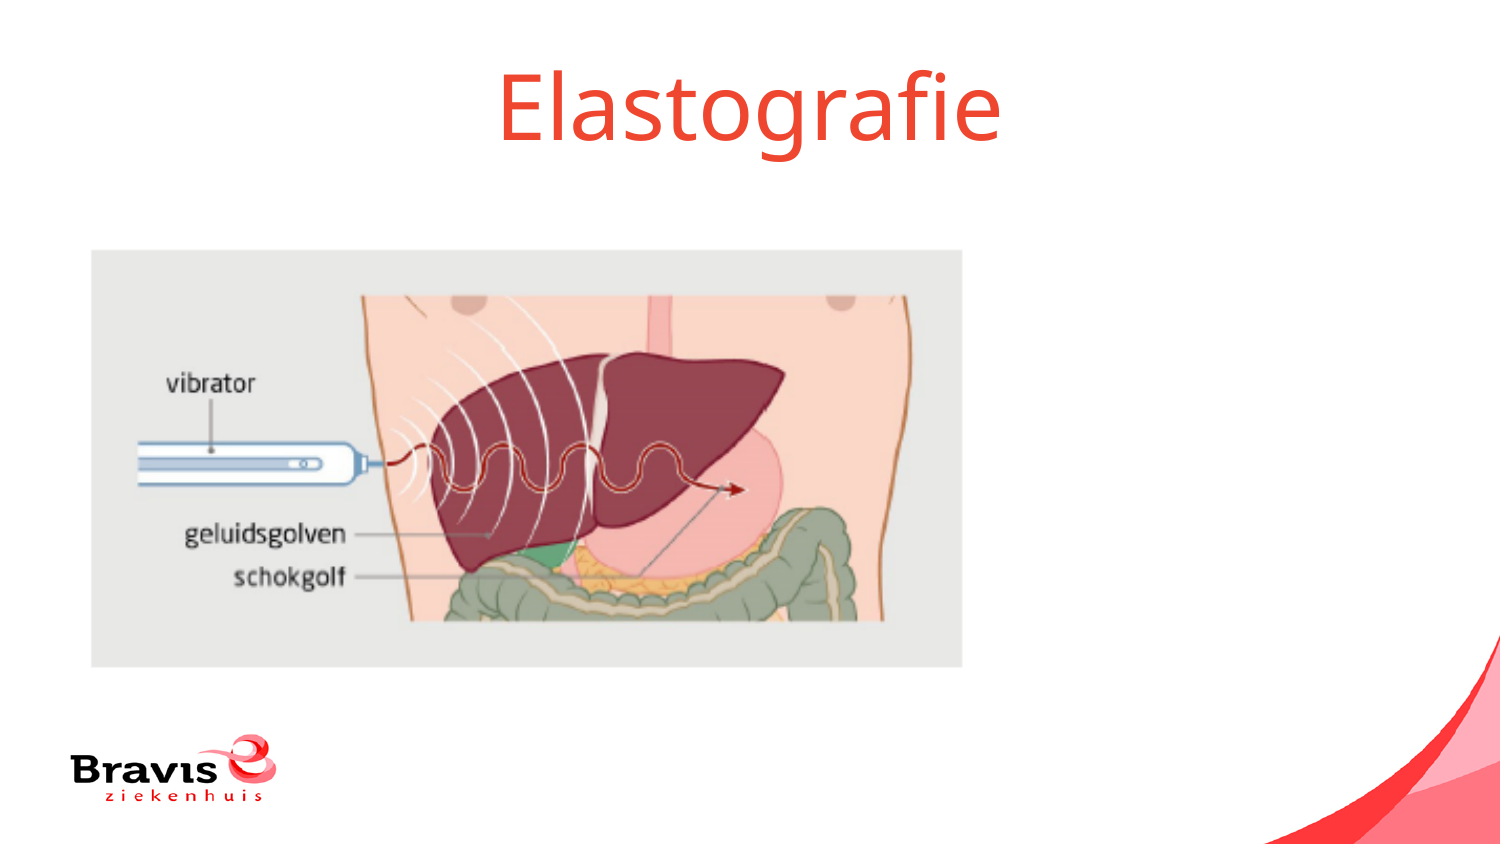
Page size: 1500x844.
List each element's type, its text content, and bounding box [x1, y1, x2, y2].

title Elastografie [74, 33, 1426, 175]
picture [0, 0, 1500, 844]
